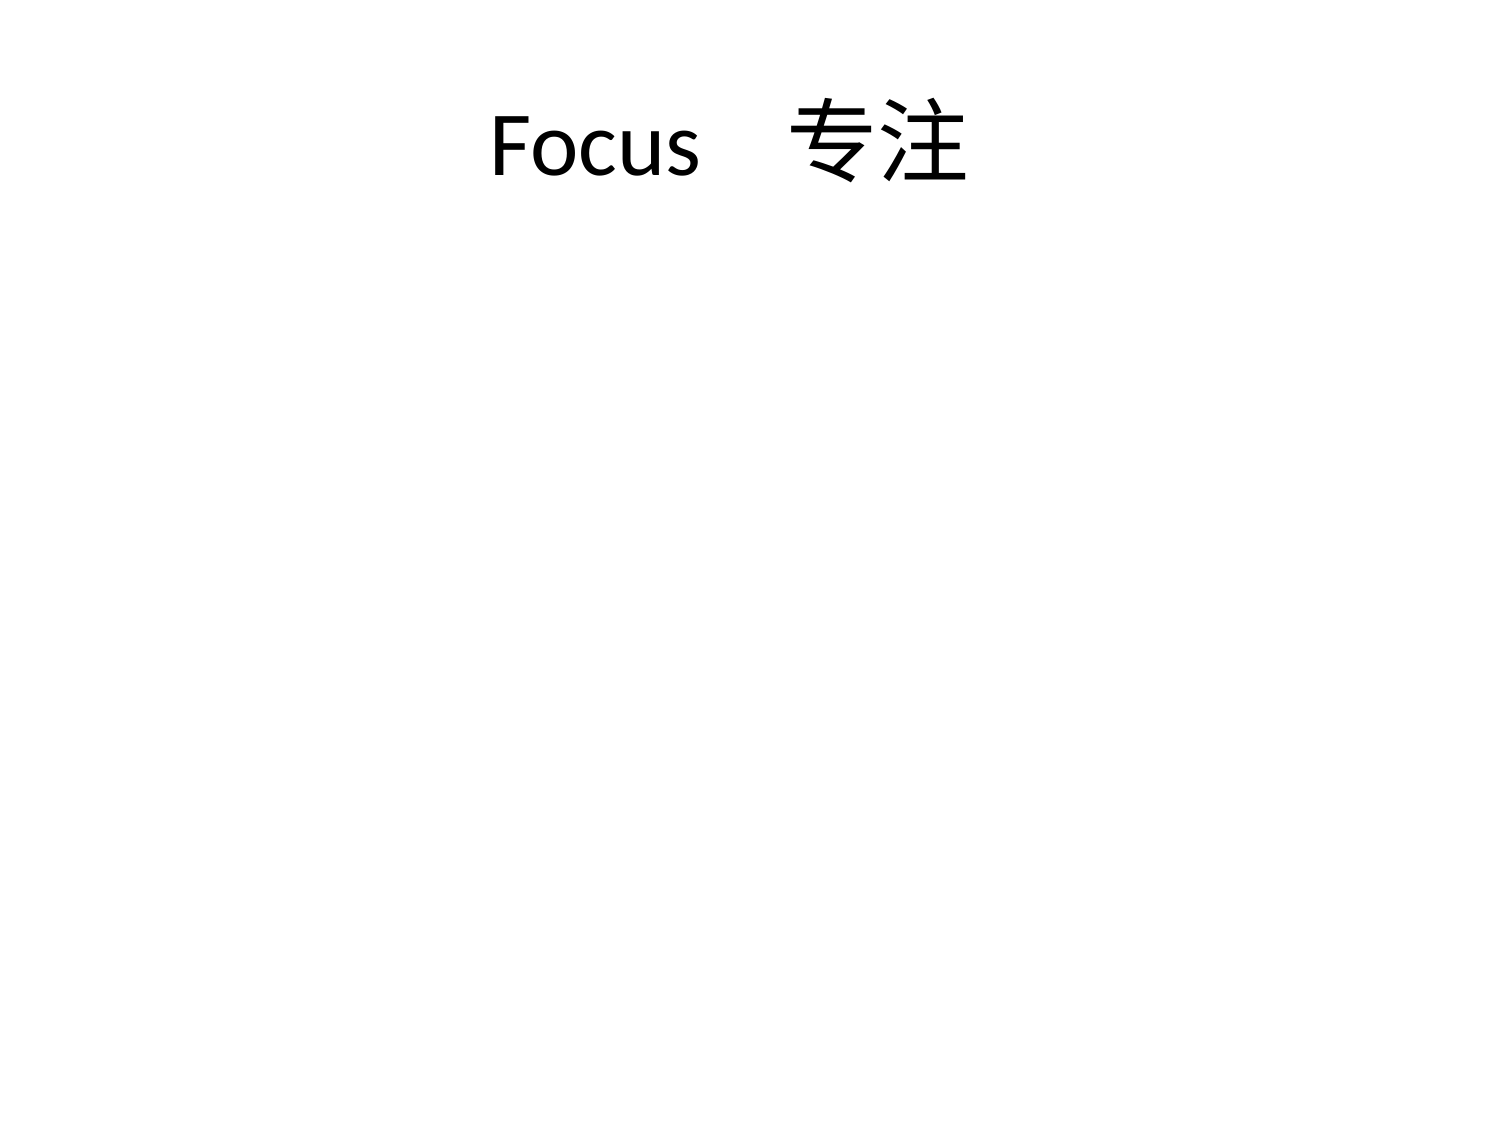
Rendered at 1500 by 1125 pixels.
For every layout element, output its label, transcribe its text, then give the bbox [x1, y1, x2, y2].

title Focus 专注 [75, 45, 1425, 233]
